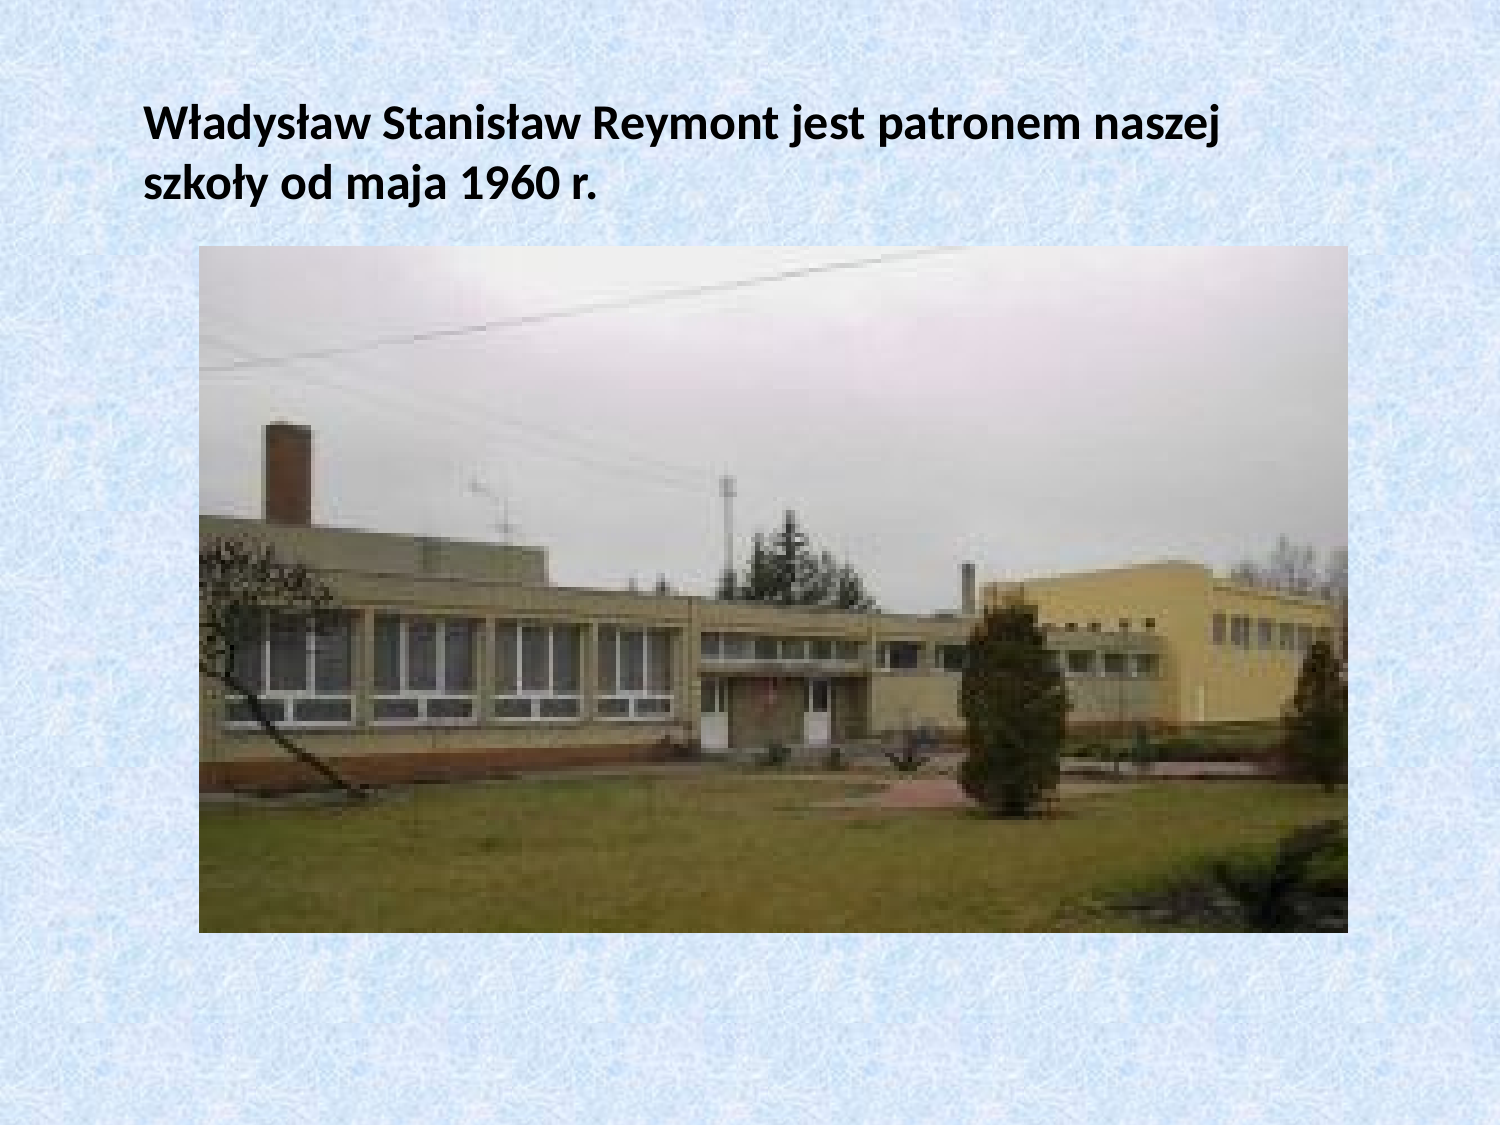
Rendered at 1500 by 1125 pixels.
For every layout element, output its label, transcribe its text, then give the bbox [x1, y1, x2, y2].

text_box Władysław Stanisław Reymont jest patronem naszej szkoły od maja 1960 r. [128, 81, 1301, 322]
picture [0, 0, 1500, 1125]
